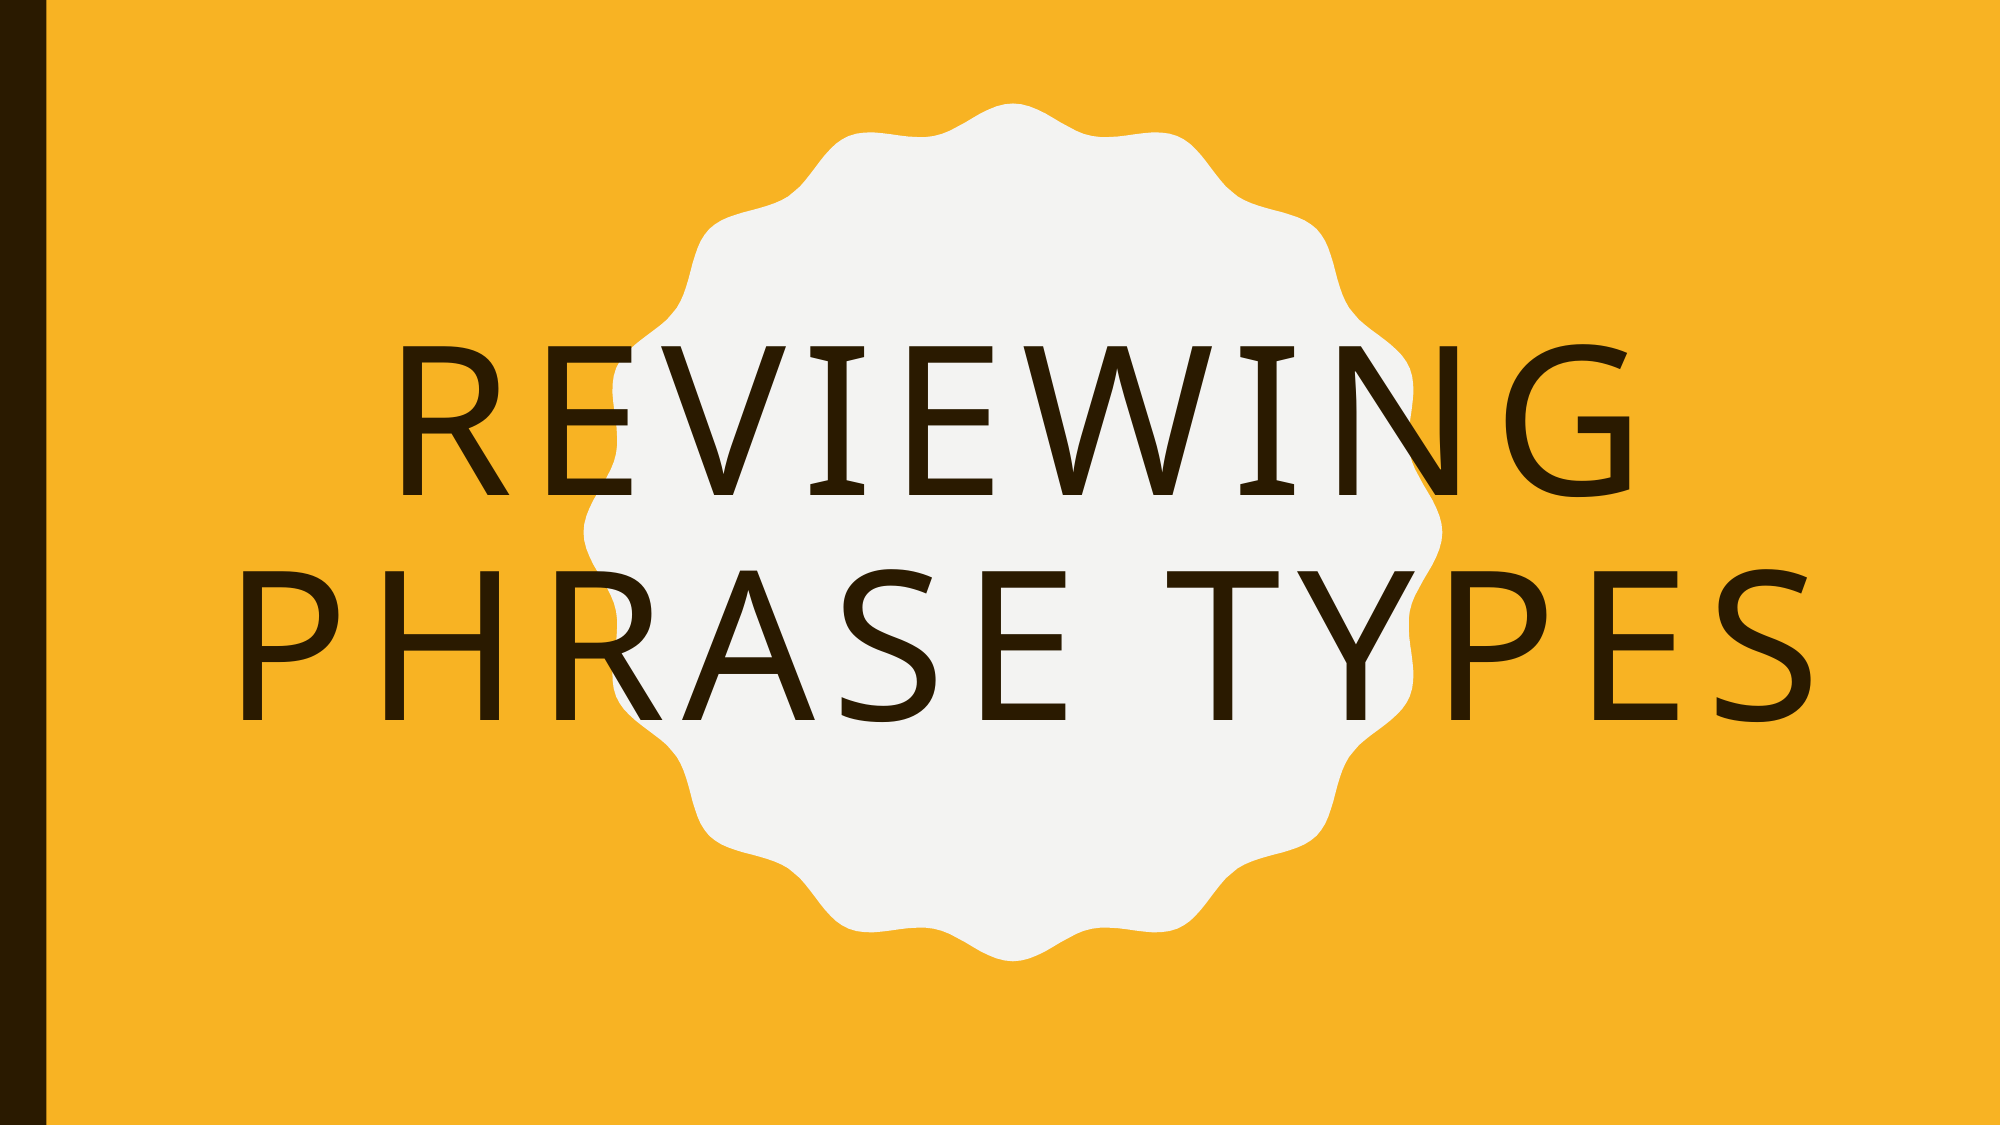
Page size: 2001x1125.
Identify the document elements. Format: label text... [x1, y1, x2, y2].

title Reviewing Phrase Types [176, 180, 1870, 902]
